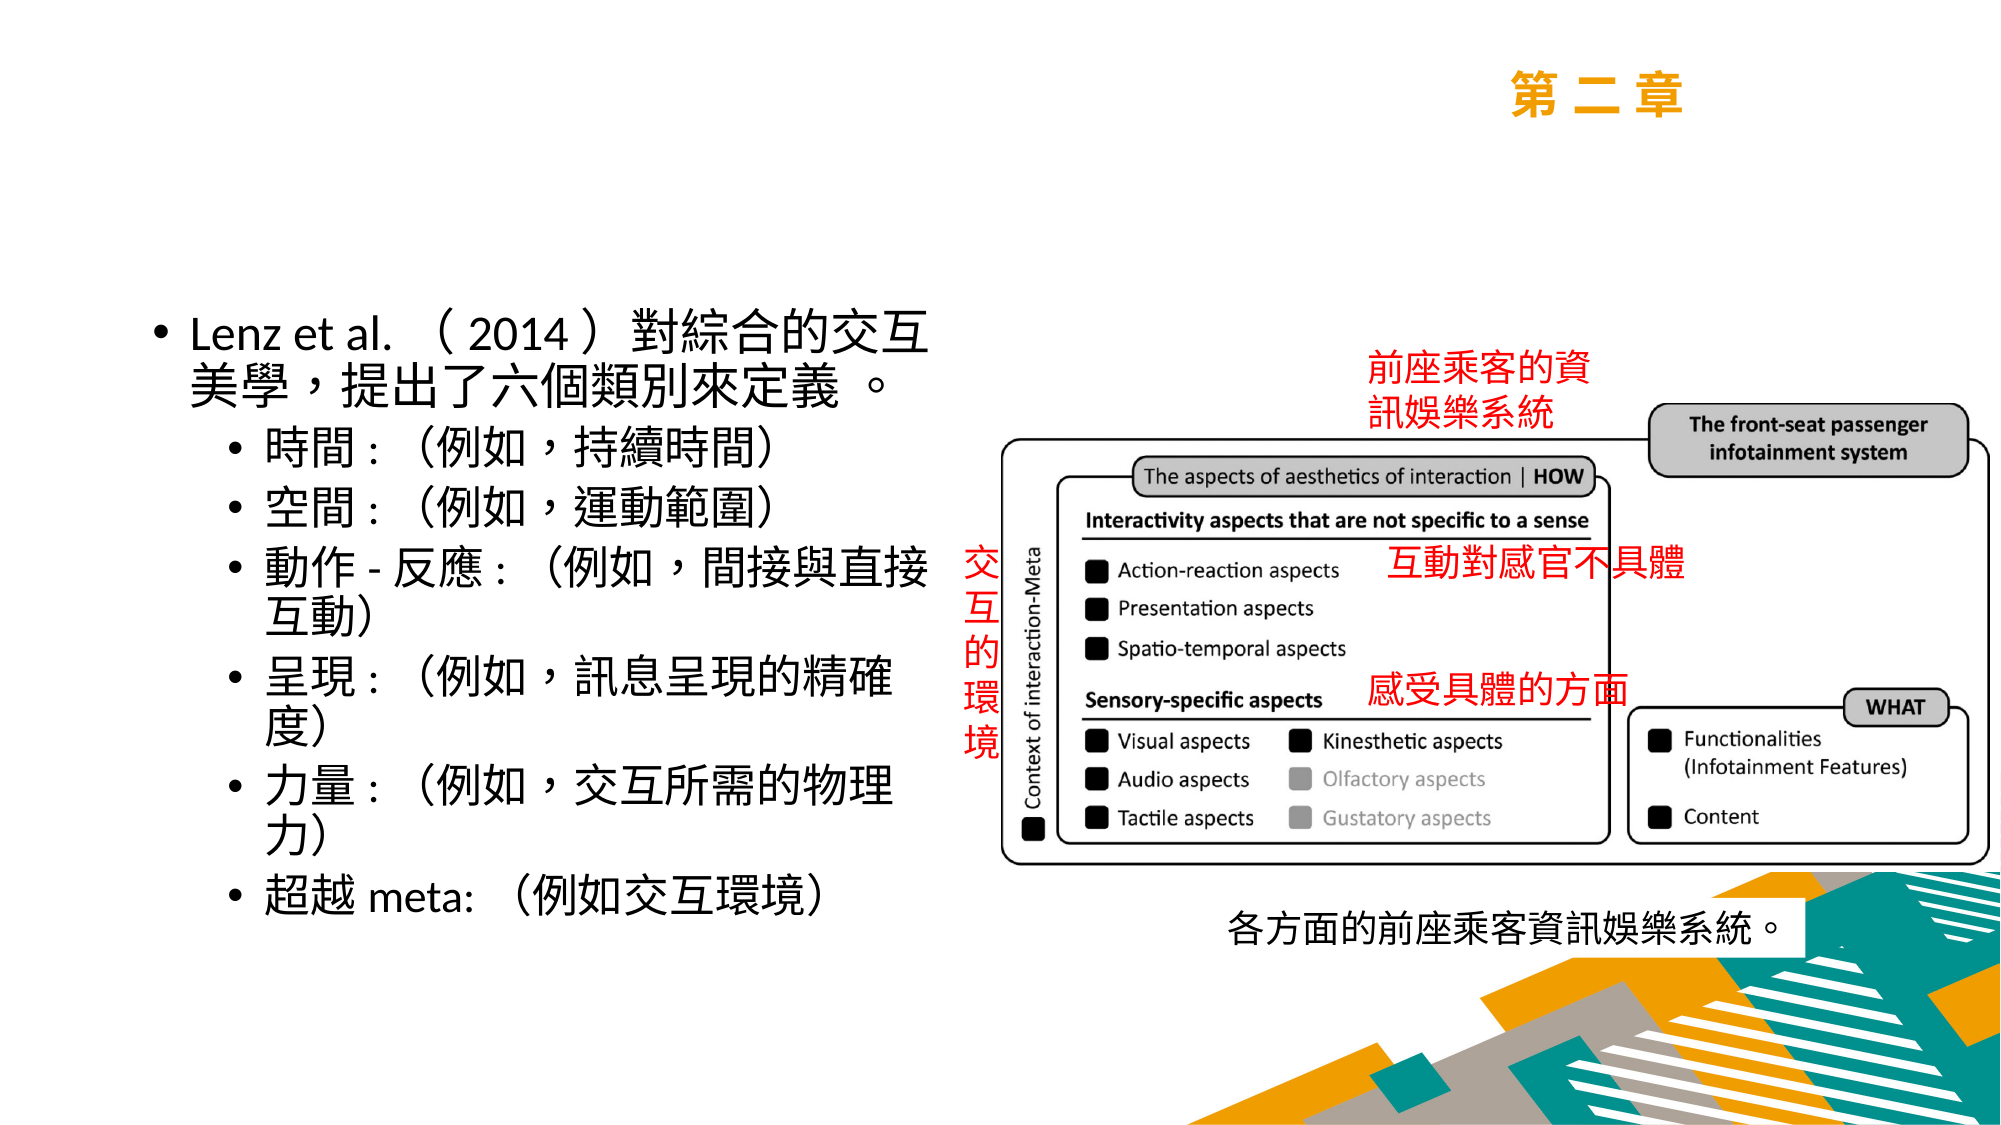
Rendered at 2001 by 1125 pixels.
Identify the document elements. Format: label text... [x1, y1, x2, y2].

text_box 第二章 [1084, 55, 1700, 131]
list Lenz et al.（2014）對綜合的交互美學，提出了六個類別來定義 。 時間:（例如，持續時間） 空間:（例如，運動範圍） 動作-反應:（例如，間接與直接互動） 呈現:（例如，訊息呈現的精確度） 力量:（例如，交互所需的物理力） 超越meta:（例如交互環境） [137, 299, 979, 1014]
picture [0, 0, 2001, 1125]
text_box 各方面的前座乘客資訊娛樂系統。 [1213, 897, 1806, 958]
text_box 前座乘客的資訊娛樂系統 [1352, 336, 1617, 403]
text_box 交互的環境 [948, 531, 990, 772]
